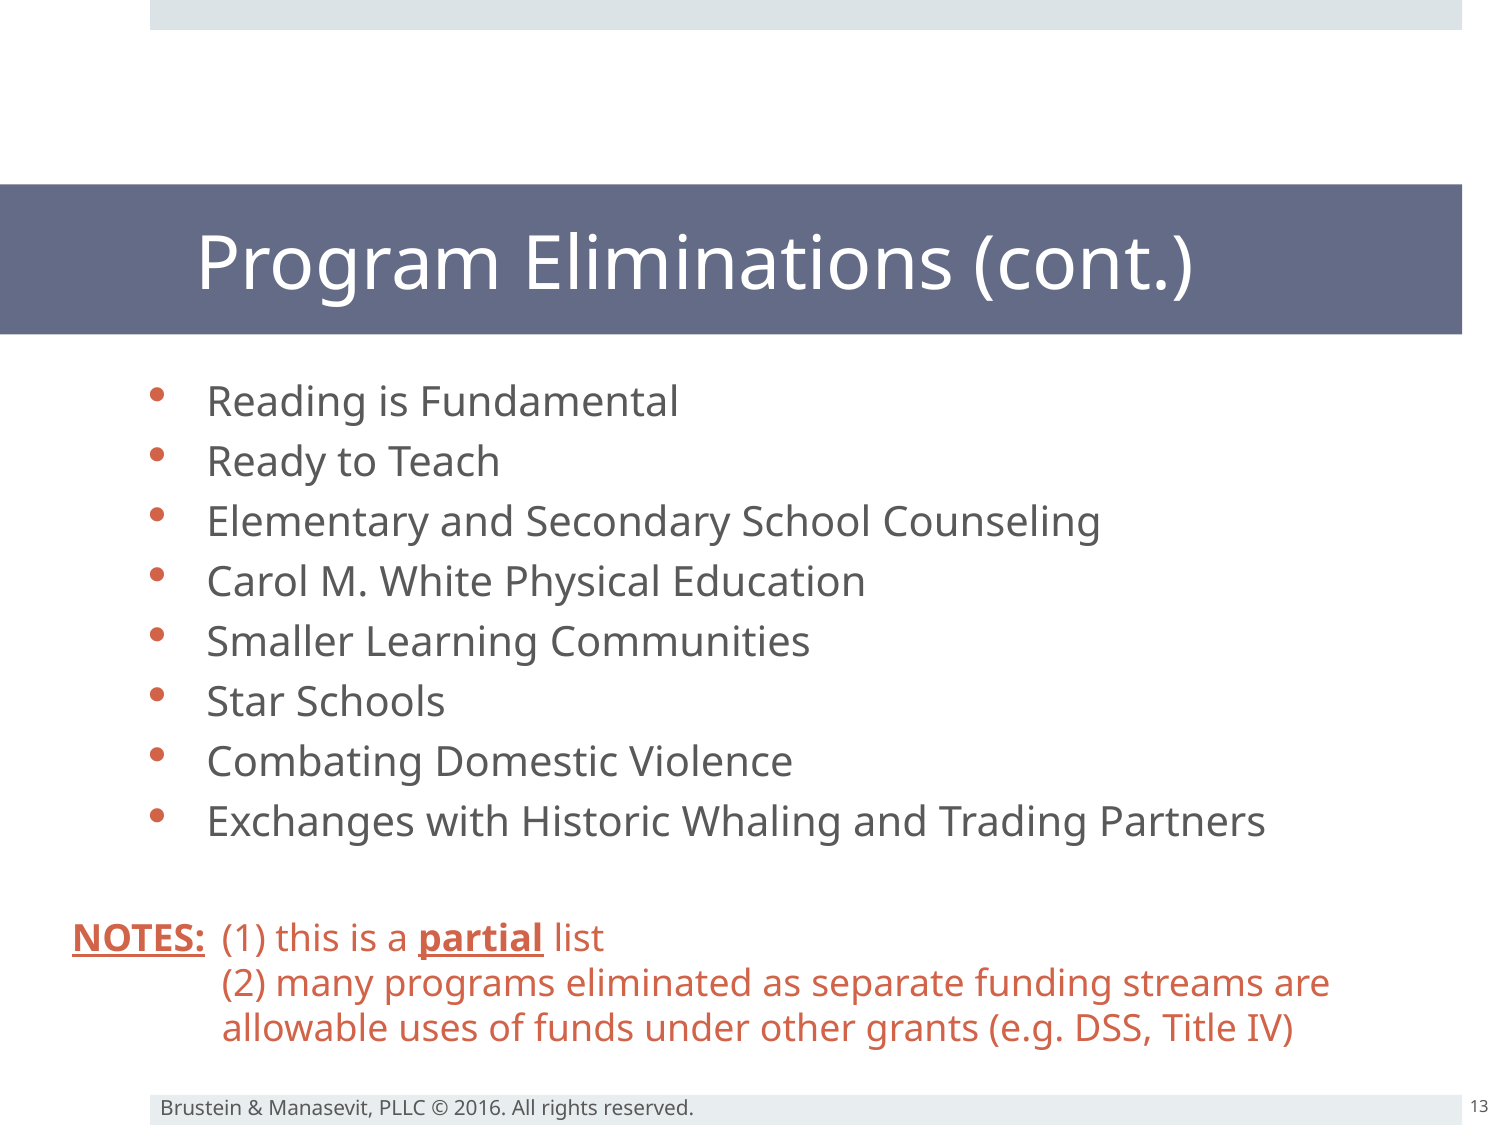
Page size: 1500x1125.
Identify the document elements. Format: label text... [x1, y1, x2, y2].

title Program Eliminations (cont.) [0, 184, 1463, 335]
footer Brustein & Manasevit, PLLC © 2016. All rights reserved. [145, 1089, 891, 1125]
slide_number 13 [1441, 1077, 1500, 1125]
list Reading is Fundamental Ready to Teach Elementary and Secondary School Counseling Carol M. White Physical Education Smaller Learning Communities Star Schools Combating Domestic Violence Exchanges with Historic Whaling and Trading Partners [135, 356, 1390, 906]
text_box NOTES: (1) this is a partial list (2) many programs eliminated as separate funding streams are allowable uses of funds under other grants (e.g. DSS, Title IV) [57, 906, 1468, 1056]
